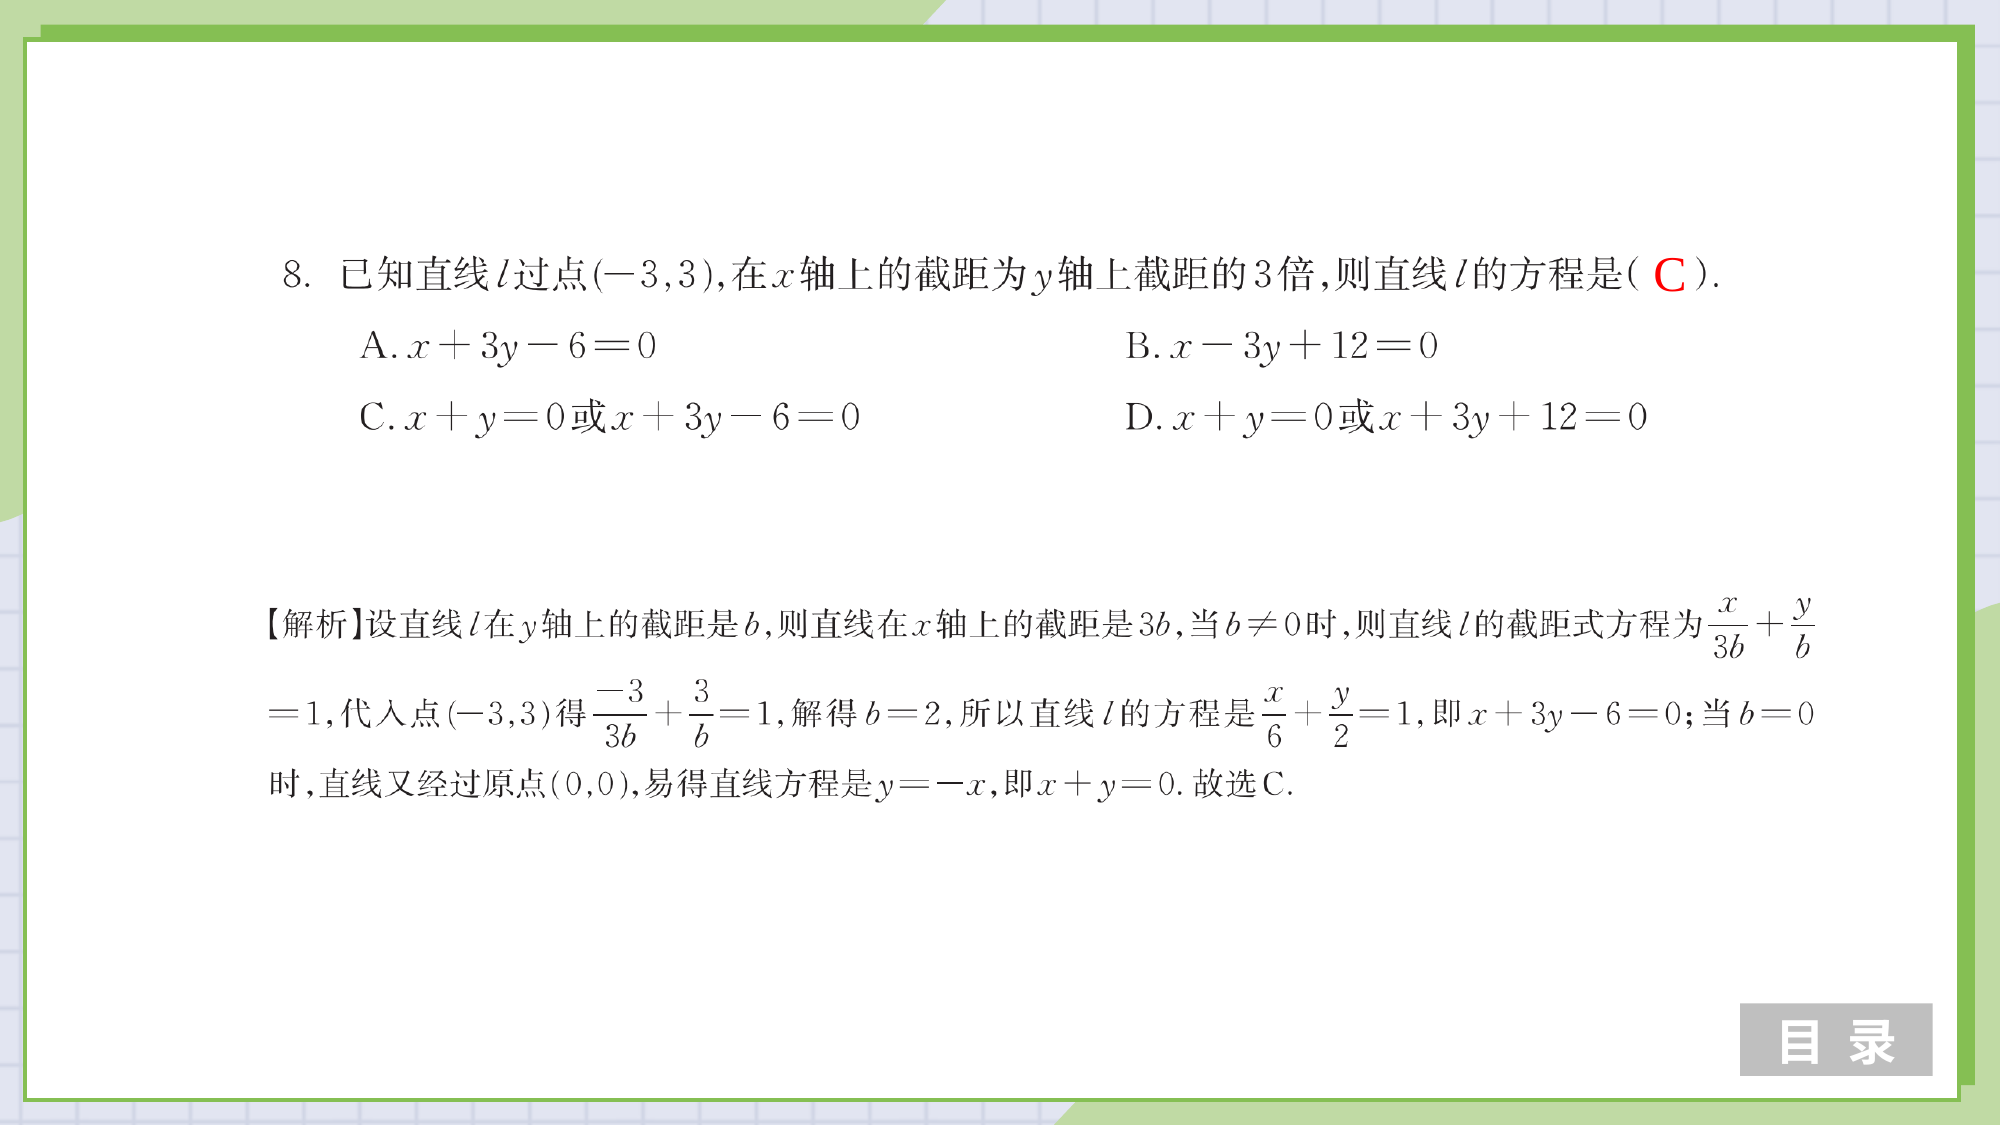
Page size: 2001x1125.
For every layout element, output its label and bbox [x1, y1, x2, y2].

picture [256, 586, 1826, 817]
picture [0, 515, 1074, 1125]
picture [268, 234, 1732, 456]
picture [925, 0, 2000, 611]
